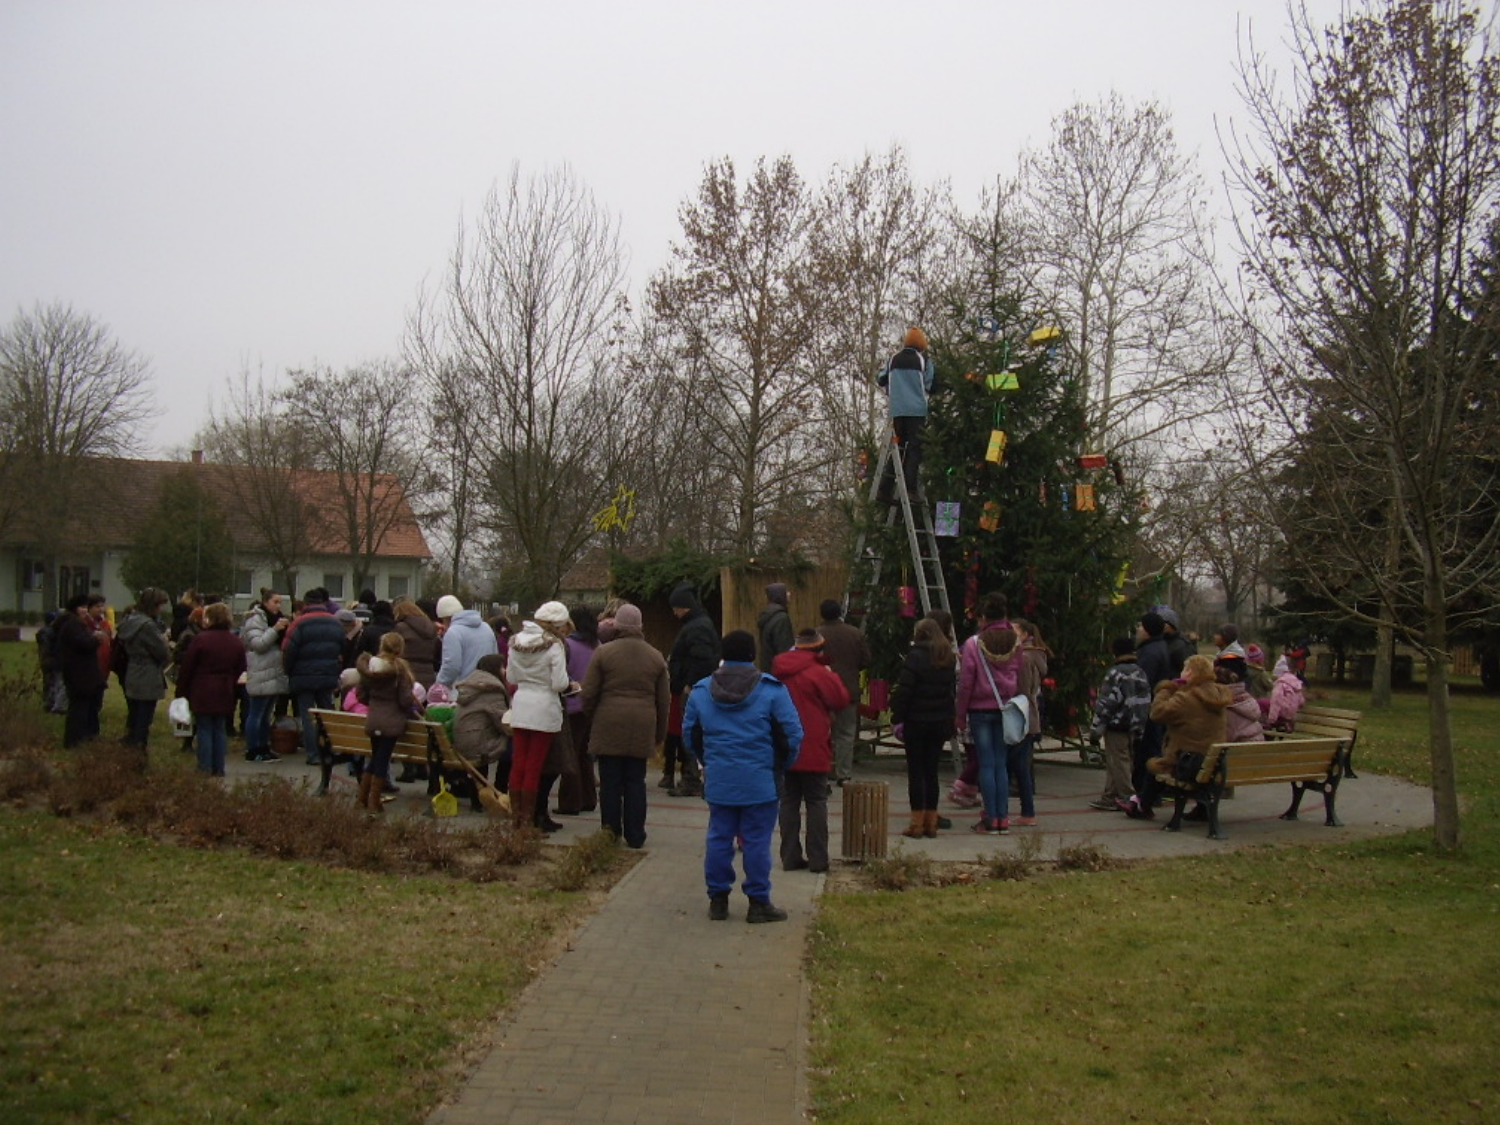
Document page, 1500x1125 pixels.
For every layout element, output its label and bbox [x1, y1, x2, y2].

list [0, 0, 1500, 1125]
